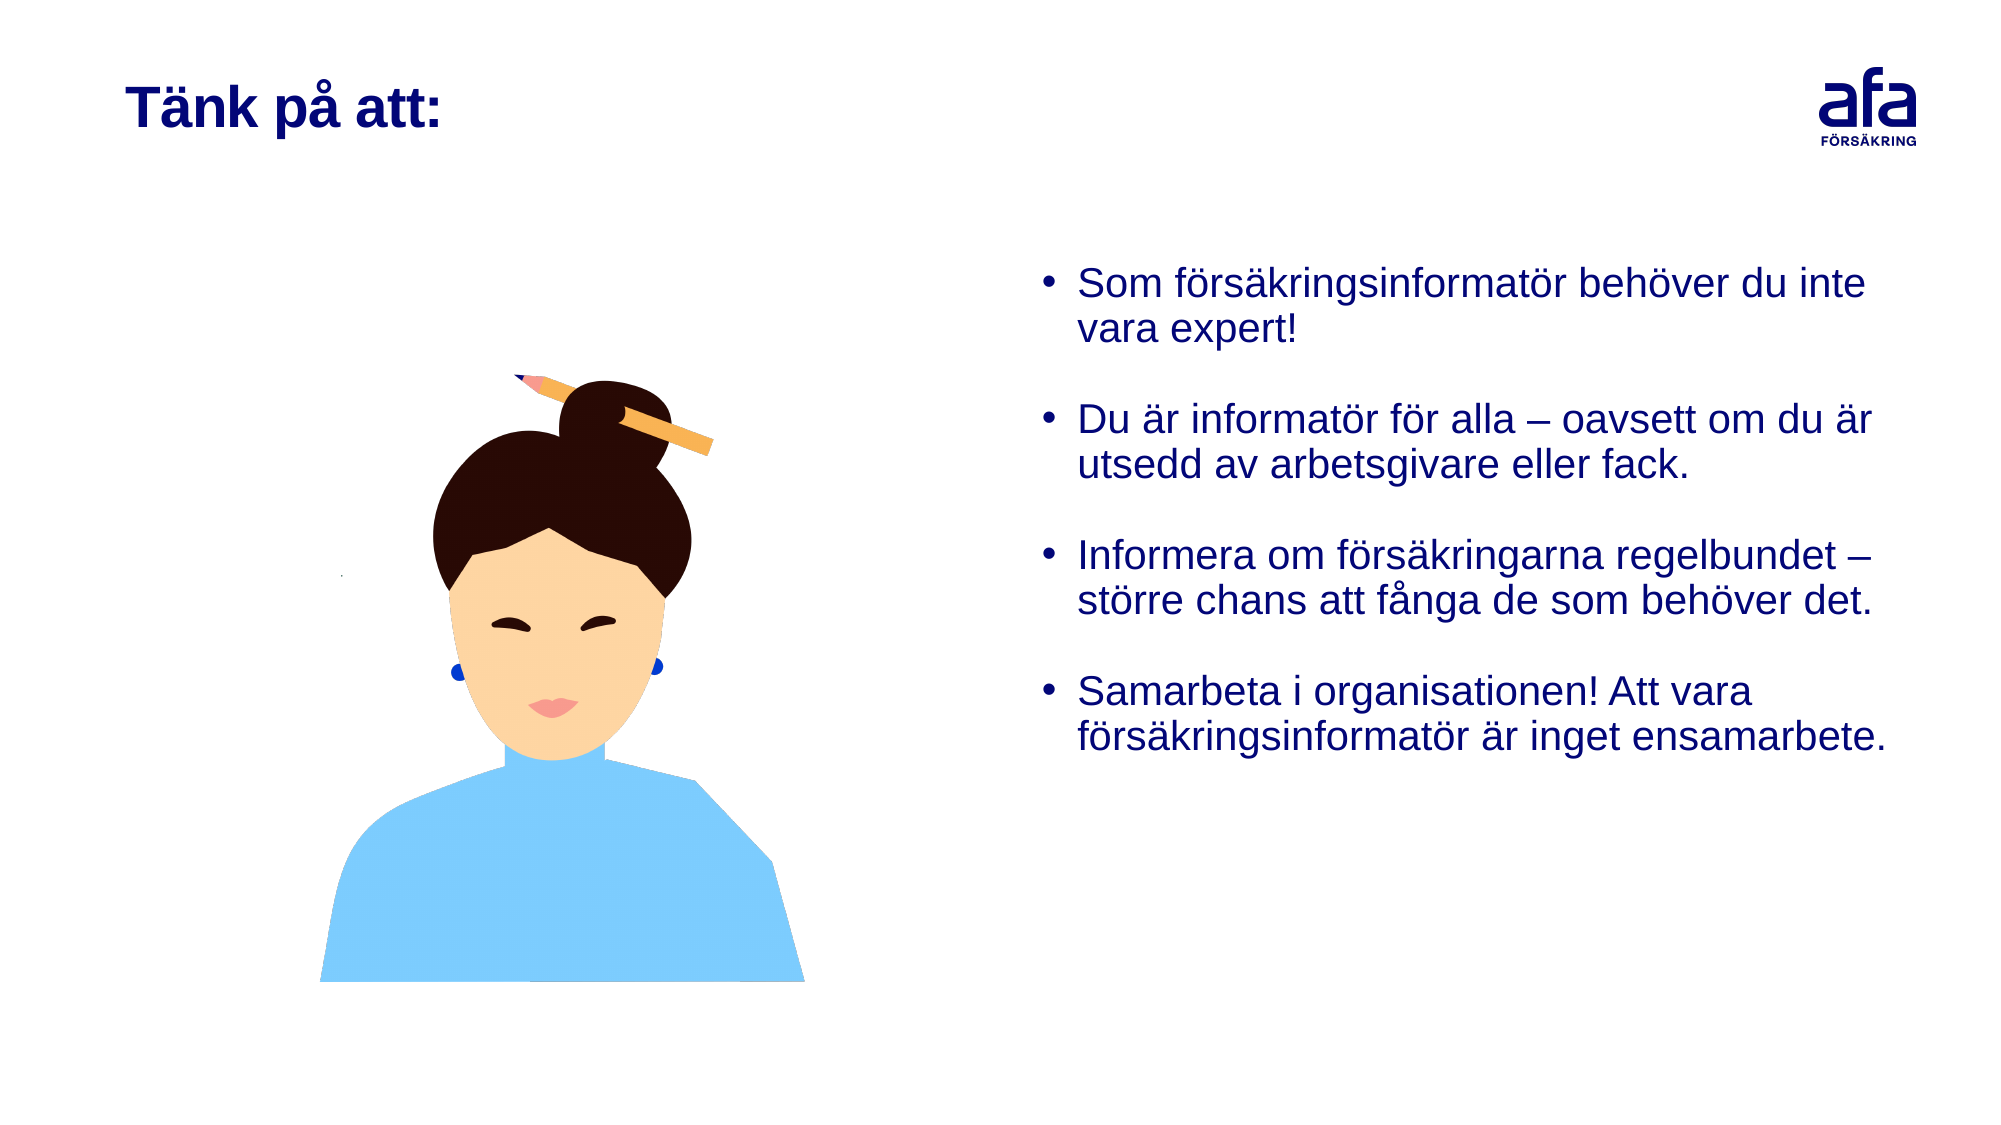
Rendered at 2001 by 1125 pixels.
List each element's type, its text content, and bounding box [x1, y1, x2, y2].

title Tänk på att: [125, 69, 1764, 238]
picture [1819, 67, 1916, 146]
list Som försäkringsinformatör behöver du inte vara expert! Du är informatör för alla – oavsett om du är utsedd av arbetsgivare eller fack. Informera om försäkringarna regelbundet – större chans att fånga de som behöver det. Samarbeta i organisationen! Att vara försäkringsinformatör är inget ensamarbete. [1041, 261, 1916, 982]
picture [202, 261, 923, 982]
